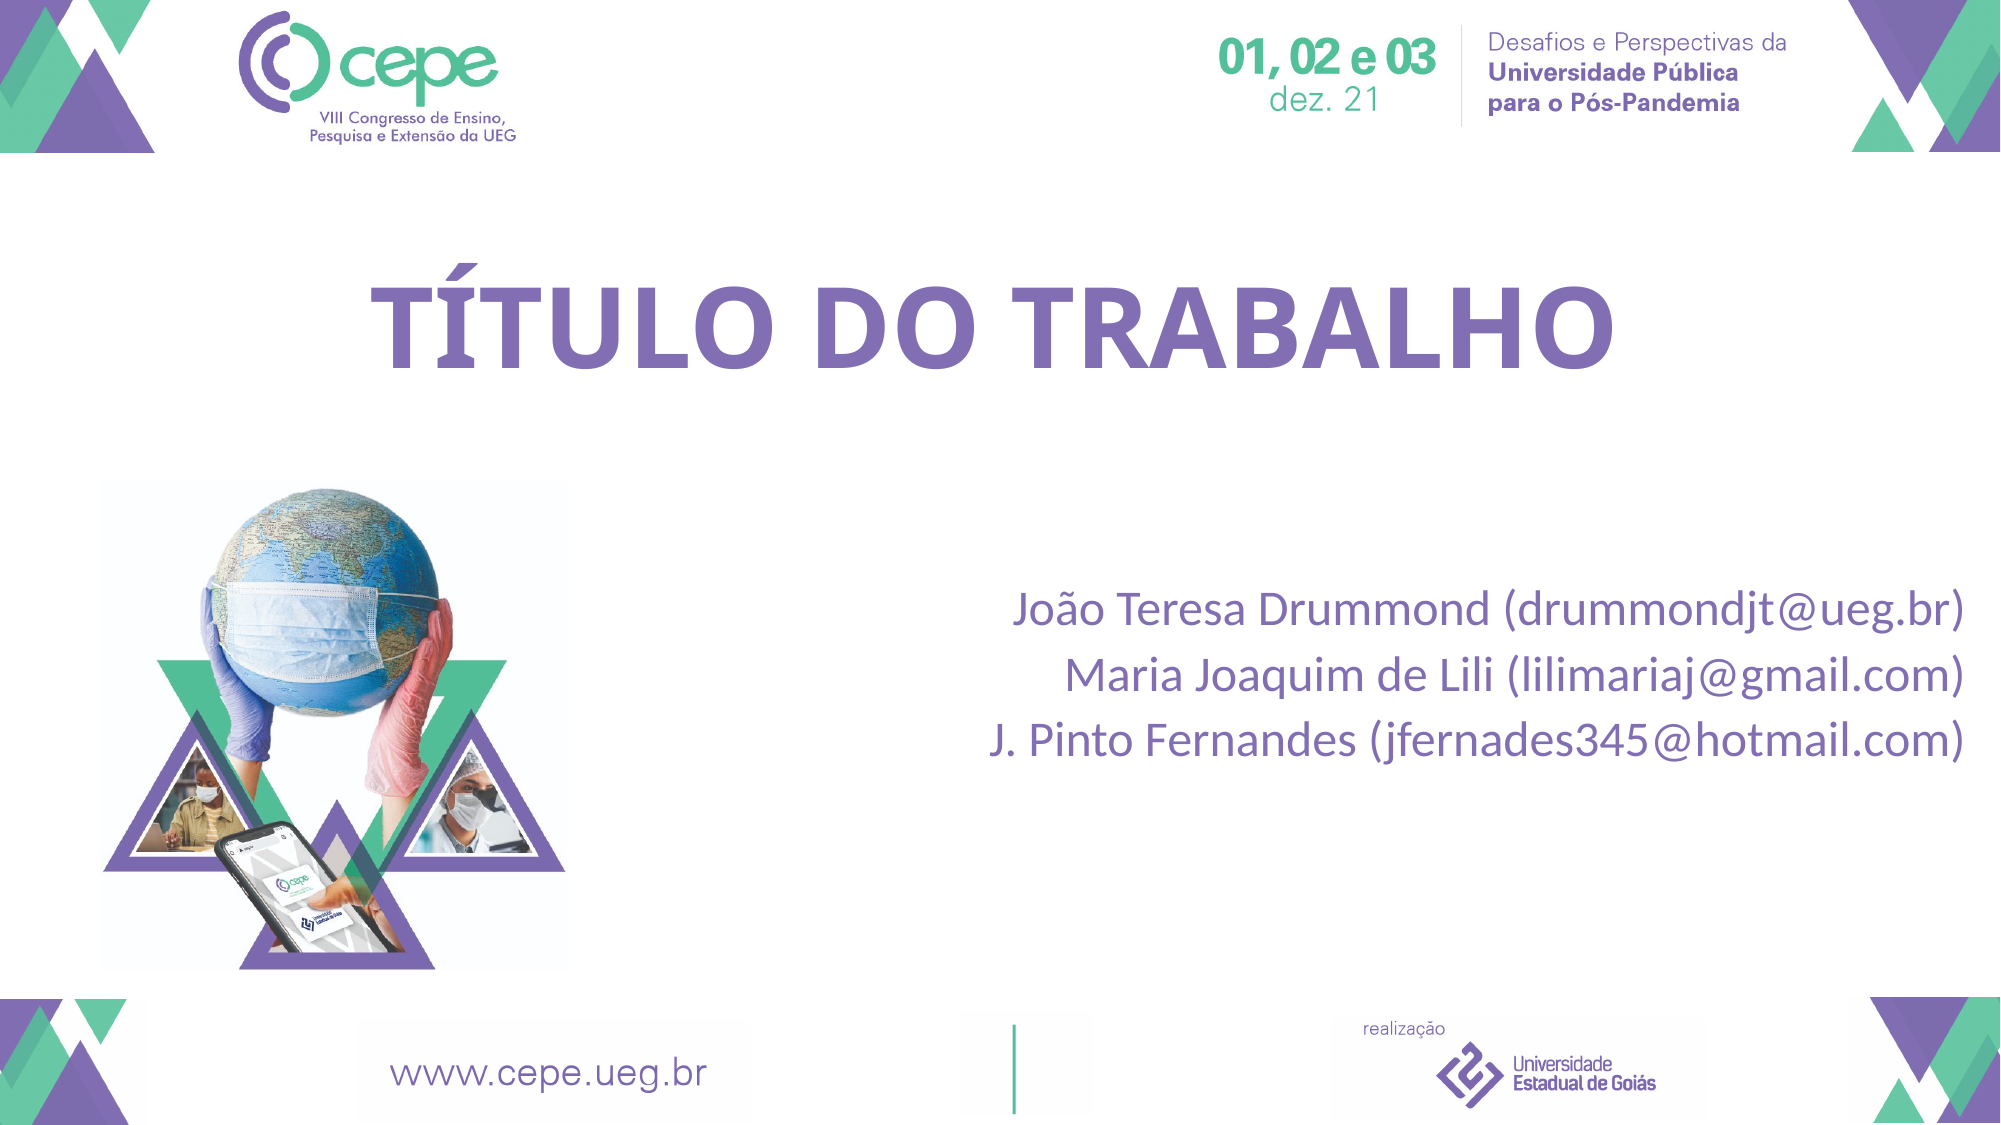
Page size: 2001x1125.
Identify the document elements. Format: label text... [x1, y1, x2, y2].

picture [959, 1011, 1094, 1116]
picture [1211, 0, 2001, 152]
picture [1331, 1017, 1706, 1122]
title TÍTULO DO TRABALHO [37, 231, 1982, 696]
subtitle João Teresa Drummond (drummondjt@ueg.br) Maria Joaquim de Lili (lilimariaj@gmail.com) J. Pinto Fernandes (jfernades345@hotmail.com) [966, 510, 1982, 904]
picture [0, 0, 215, 153]
picture [0, 999, 146, 1125]
picture [100, 481, 568, 971]
picture [357, 1019, 751, 1124]
picture [1848, 997, 2001, 1123]
picture [217, 4, 531, 150]
